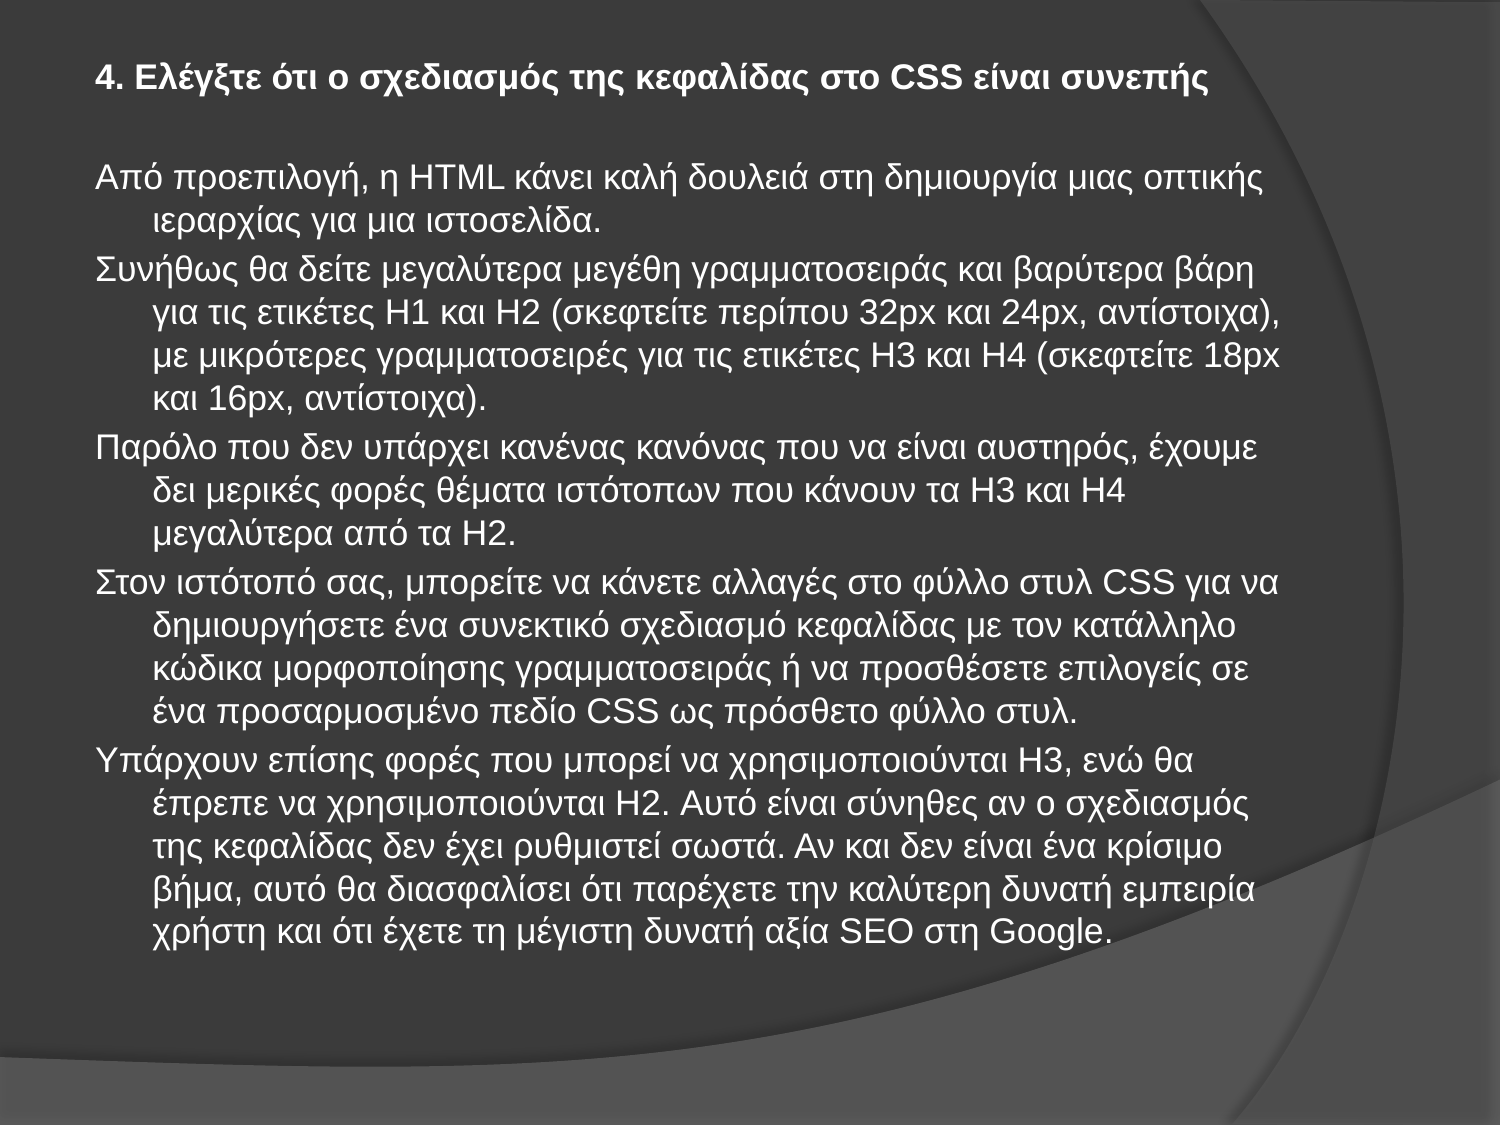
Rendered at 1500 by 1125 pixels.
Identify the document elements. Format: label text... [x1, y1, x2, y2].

list 4. Ελέγξτε ότι ο σχεδιασμός της κεφαλίδας στο CSS είναι συνεπής Από προεπιλογή, η HTML κάνει καλή δουλειά στη δημιουργία μιας οπτικής ιεραρχίας για μια ιστοσελίδα. Συνήθως θα δείτε μεγαλύτερα μεγέθη γραμματοσειράς και βαρύτερα βάρη για τις ετικέτες H1 και H2 (σκεφτείτε περίπου 32px και 24px, αντίστοιχα), με μικρότερες γραμματοσειρές για τις ετικέτες H3 και H4 (σκεφτείτε 18px και 16px, αντίστοιχα). Παρόλο που δεν υπάρχει κανένας κανόνας που να είναι αυστηρός, έχουμε δει μερικές φορές θέματα ιστότοπων που κάνουν τα H3 και H4 μεγαλύτερα από τα H2. Στον ιστότοπό σας, μπορείτε να κάνετε αλλαγές στο φύλλο στυλ CSS για να δημιουργήσετε ένα συνεκτικό σχεδιασμό κεφαλίδας με τον κατάλληλο κώδικα μορφοποίησης γραμματοσειράς ή να προσθέσετε επιλογείς σε ένα προσαρμοσμένο πεδίο CSS ως πρόσθετο φύλλο στυλ. Υπάρχουν επίσης φορές που μπορεί να χρησιμοποιούνται H3, ενώ θα έπρεπε να χρησιμοποιούνται H2. Αυτό είναι σύνηθες αν ο σχεδιασμός της κεφαλίδας δεν έχει ρυθμιστεί σωστά. Αν και δεν είναι ένα κρίσιμο βήμα, αυτό θα διασφαλίσει ότι παρέχετε την καλύτερη δυνατή εμπειρία χρήστη και ότι έχετε τη μέγιστη δυνατή αξία SEO στη Google. [75, 46, 1300, 1005]
